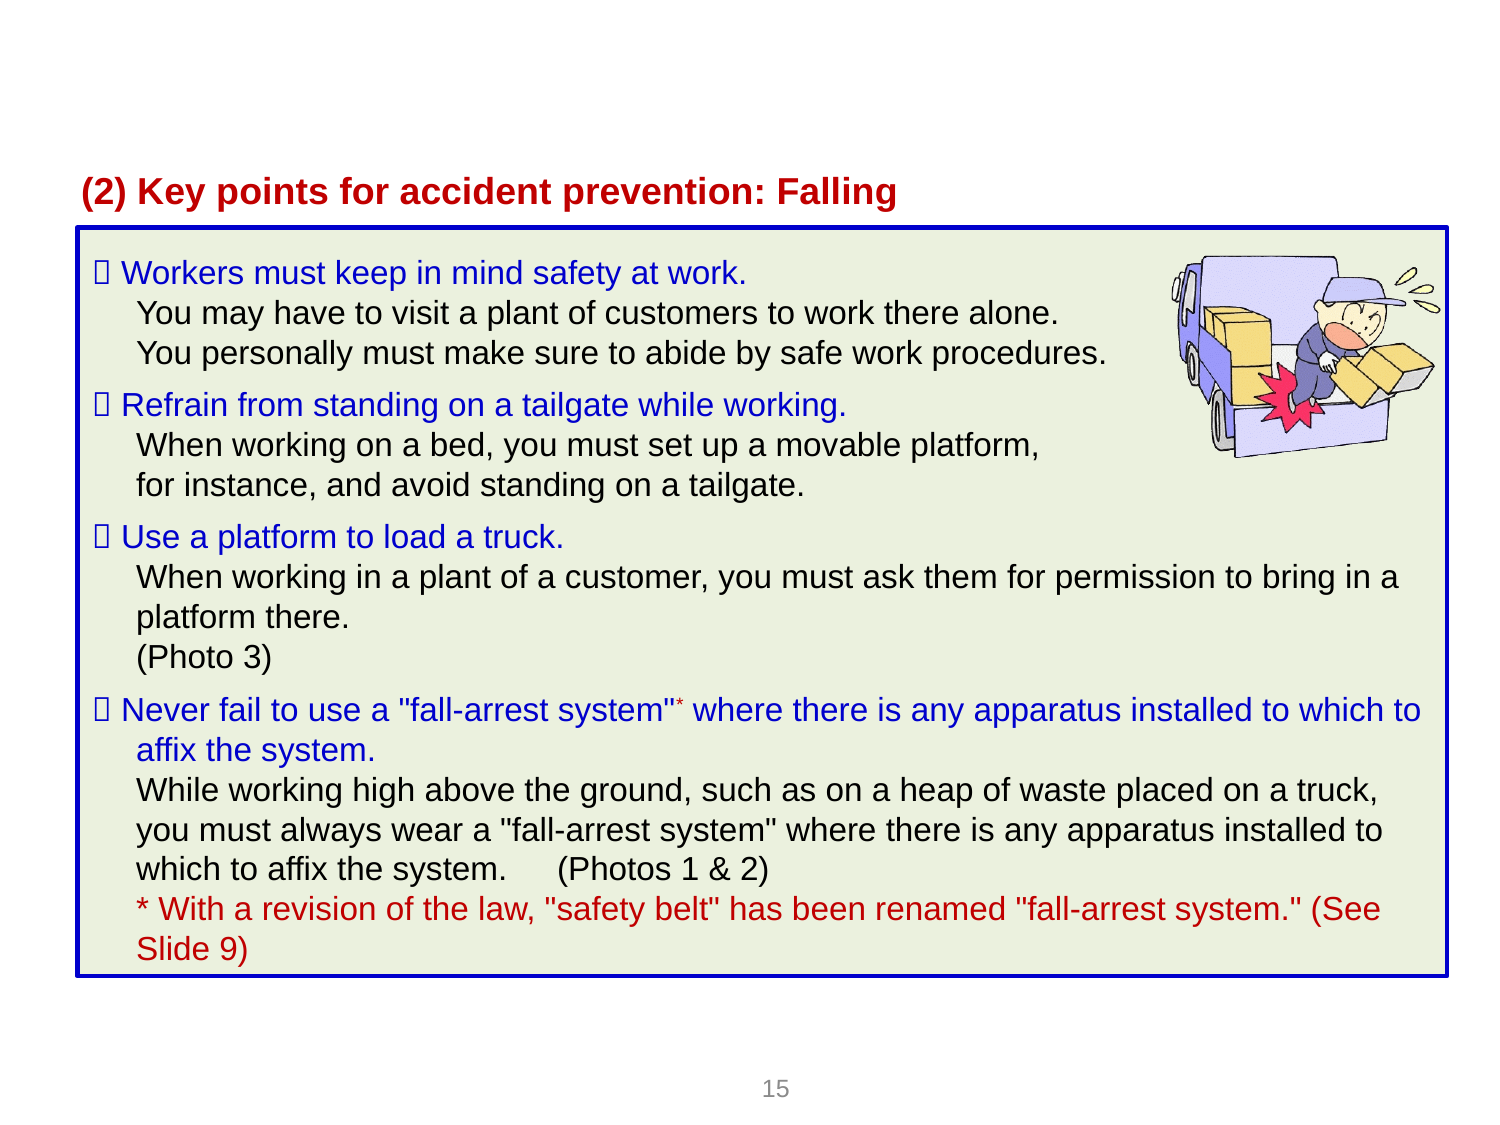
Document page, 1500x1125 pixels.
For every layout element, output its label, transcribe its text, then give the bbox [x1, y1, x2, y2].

slide_number 15 [600, 1057, 951, 1118]
text_box (2) Key points for accident prevention: Falling [66, 159, 1199, 219]
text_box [76, 215, 1448, 977]
picture [1163, 245, 1448, 469]
